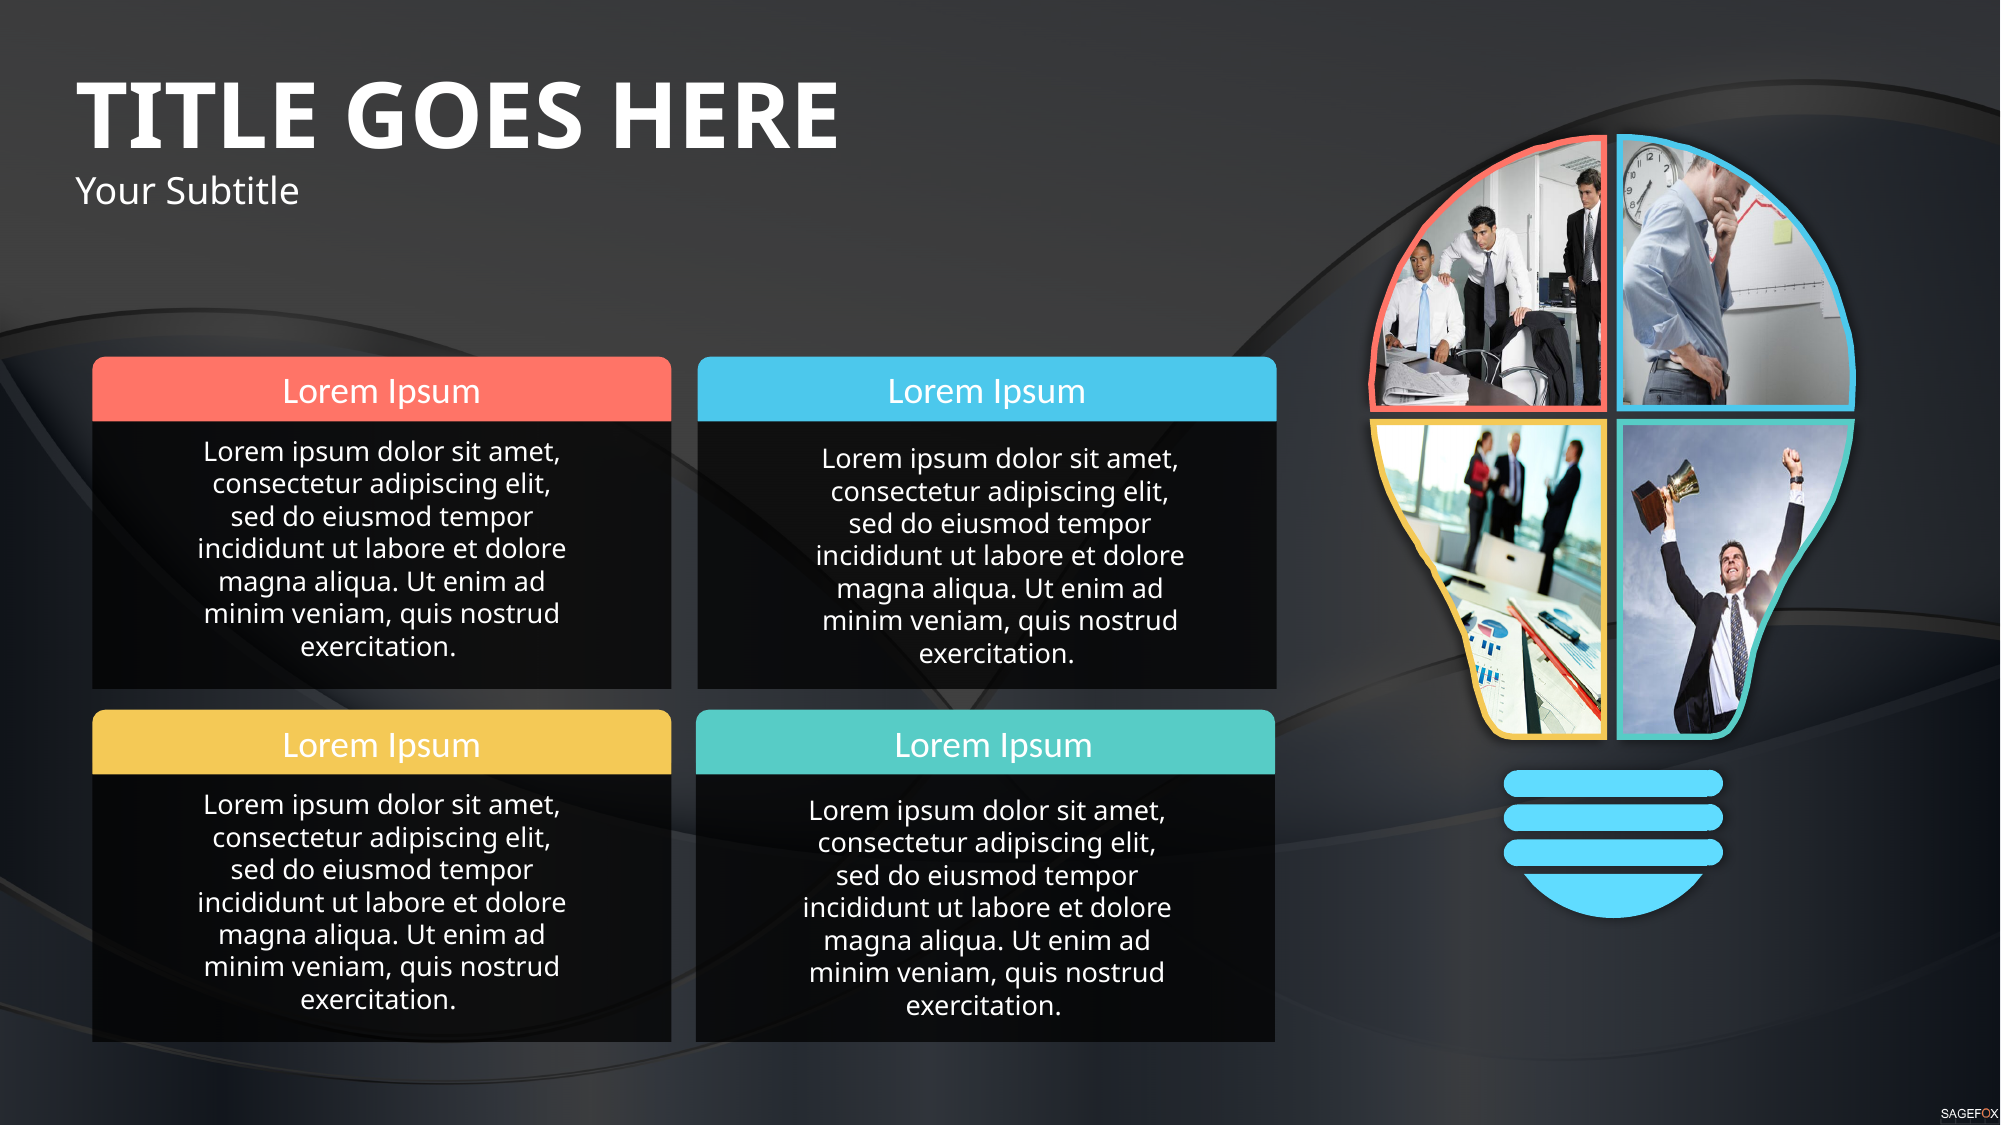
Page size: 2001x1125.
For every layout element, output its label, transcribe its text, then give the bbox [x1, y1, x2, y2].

text_box [1618, 136, 1854, 410]
text_box TITLE GOES HERE Your Subtitle [60, 49, 1036, 220]
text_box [697, 409, 1277, 689]
text_box [1502, 837, 1725, 868]
text_box Lorem Ipsum [91, 355, 673, 423]
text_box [92, 409, 672, 689]
text_box Lorem Ipsum [696, 355, 1278, 423]
text_box [1372, 421, 1606, 738]
text_box Lorem Ipsum [91, 708, 673, 776]
text_box [1502, 802, 1725, 833]
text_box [695, 762, 1275, 1043]
text_box [1618, 421, 1853, 738]
text_box [1521, 872, 1706, 920]
text_box Lorem Ipsum [694, 708, 1277, 776]
text_box [1502, 768, 1725, 799]
picture [0, 0, 2001, 1125]
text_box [92, 762, 672, 1043]
text_box [1370, 136, 1606, 410]
